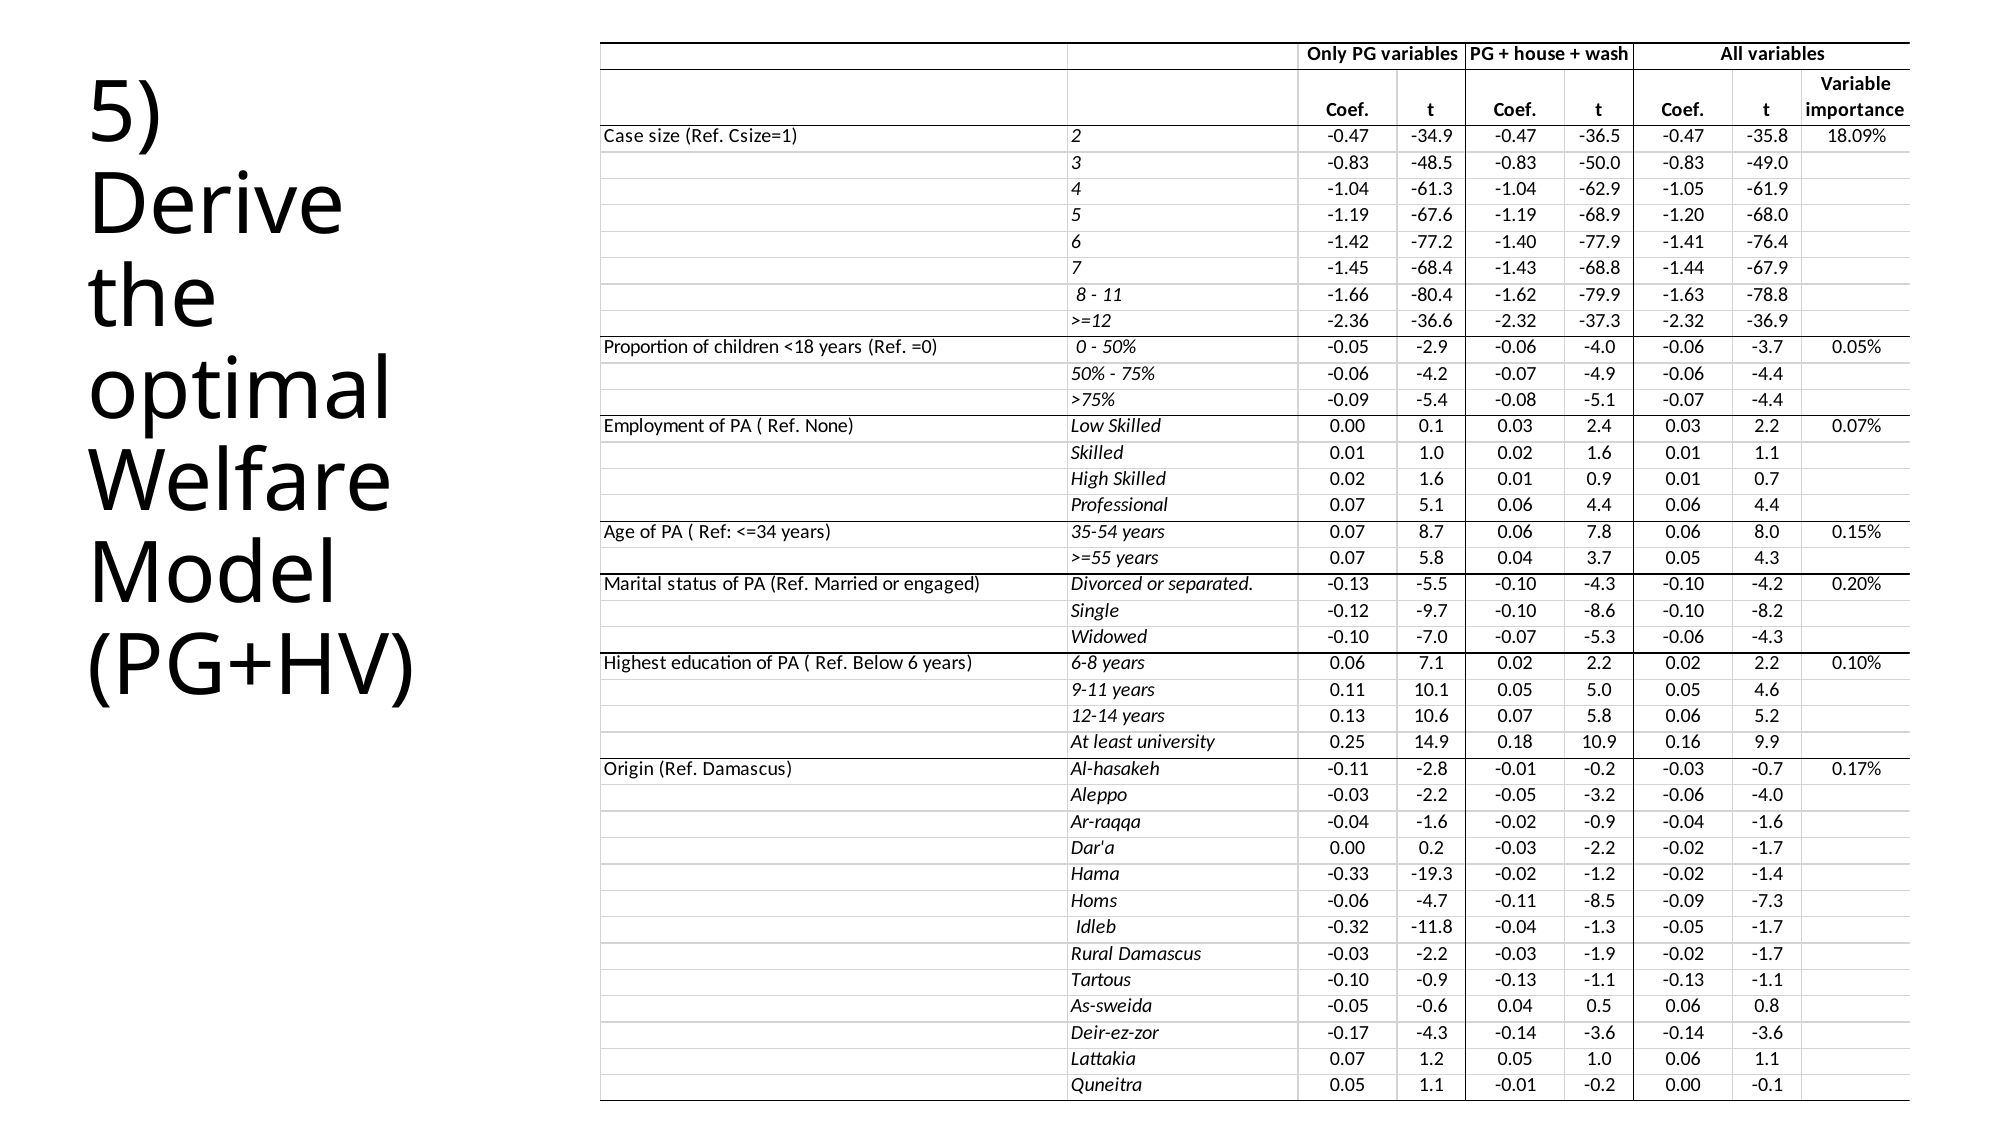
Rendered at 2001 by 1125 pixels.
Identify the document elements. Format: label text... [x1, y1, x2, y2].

title 5) Derive the optimal Welfare Model (PG+HV) [72, 59, 456, 722]
picture [599, 42, 1911, 1102]
